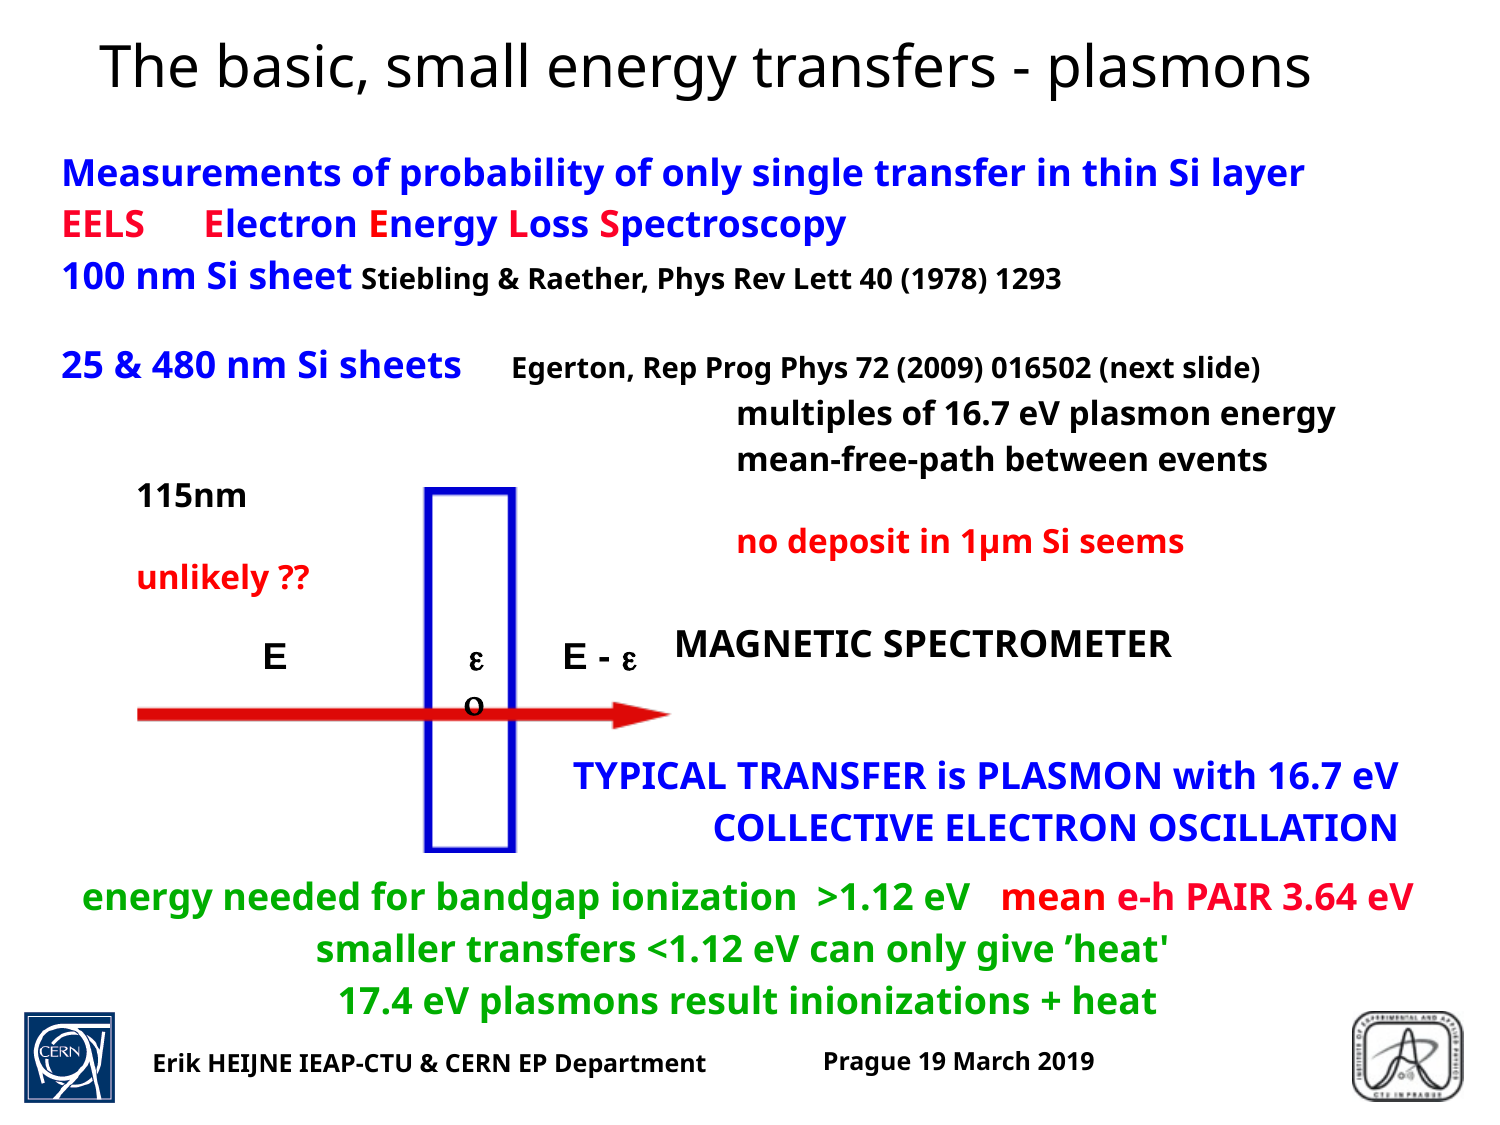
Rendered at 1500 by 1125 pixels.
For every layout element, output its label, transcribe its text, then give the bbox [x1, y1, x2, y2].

text_box Measurements of probability of only single transfer in thin Si layer EELS Electron Energy Loss Spectroscopy 100 nm Si sheet Stiebling & Raether, Phys Rev Lett 40 (1978) 1293 25 & 480 nm Si sheets Egerton, Rep Prog Phys 72 (2009) 016502 (next slide) multiples of 16.7 eV plasmon energy mean-free-path between events 115nm no deposit in 1µm Si seems unlikely ?? [46, 146, 1381, 604]
text_box MAGNETIC SPECTROMETER [679, 617, 1188, 674]
text_box energy needed for bandgap ionization >1.12 eV mean e-h PAIR 3.64 eV smaller transfers <1.12 eV can only give ’heat' 17.4 eV plasmons result inionizations + heat [50, 871, 1446, 1030]
picture [24, 1012, 115, 1103]
picture [137, 487, 676, 853]
text_box TYPICAL TRANSFER is PLASMON with 16.7 eV COLLECTIVE ELECTRON OSCILLATION [678, 750, 1415, 857]
title The basic, small energy transfers - plasmons [24, 37, 1388, 100]
picture [1352, 1011, 1464, 1102]
